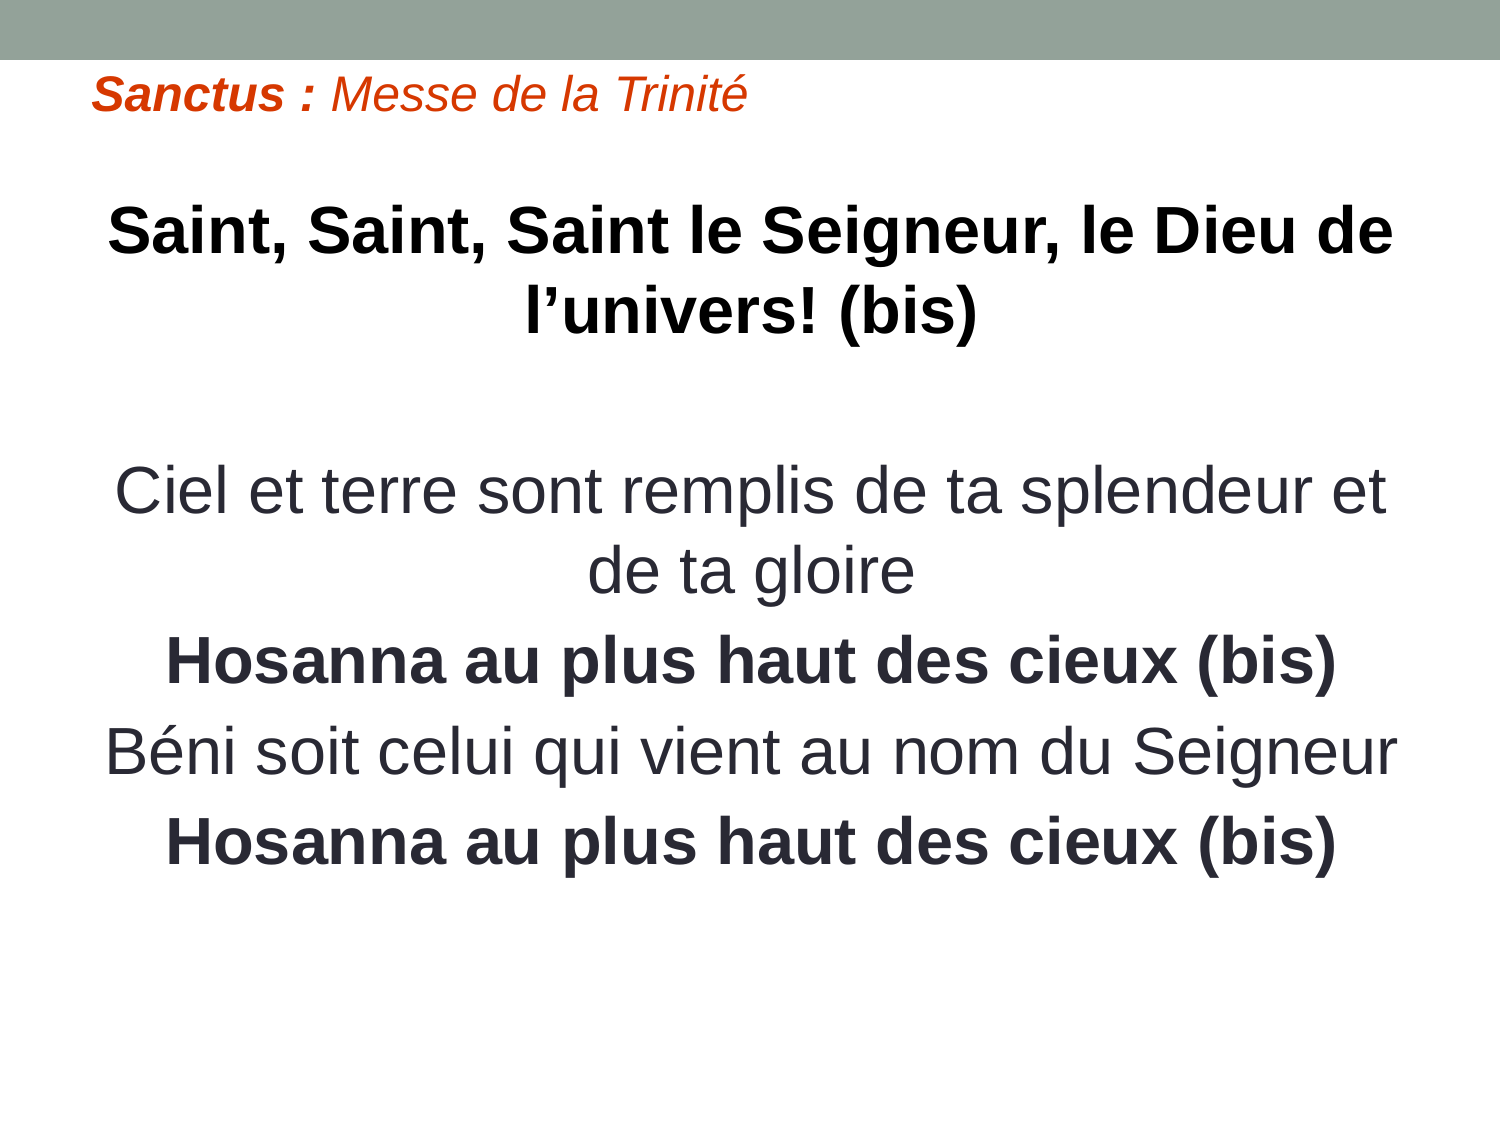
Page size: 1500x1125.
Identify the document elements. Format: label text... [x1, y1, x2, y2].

text_box Sanctus : Messe de la Trinité [76, 10, 1427, 173]
text_box Saint, Saint, Saint le Seigneur, le Dieu de l’univers! (bis) Ciel et terre sont remplis de ta splendeur et de ta gloire Hosanna au plus haut des cieux (bis) Béni soit celui qui vient au nom du Seigneur Hosanna au plus haut des cieux (bis) [89, 179, 1415, 1090]
